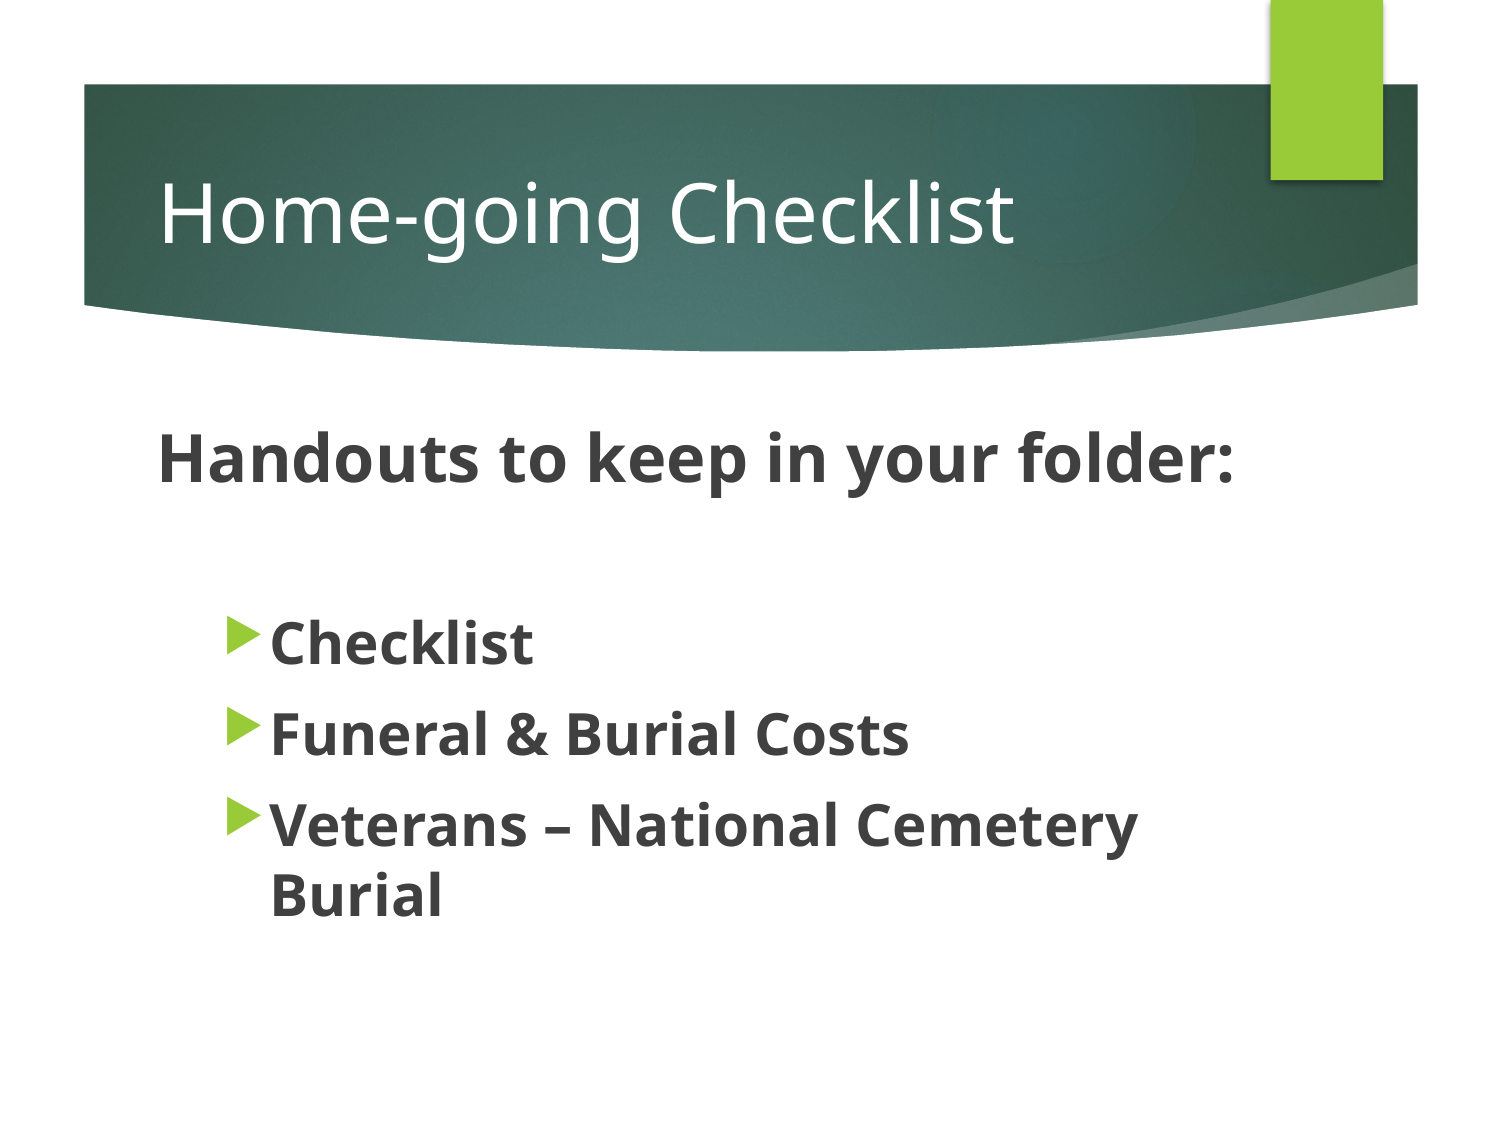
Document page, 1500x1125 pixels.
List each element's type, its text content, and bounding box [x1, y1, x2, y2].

title Home-going Checklist [142, 152, 1183, 269]
list Handouts to keep in your folder: Checklist Funeral & Burial Costs Veterans – National Cemetery Burial [141, 408, 1263, 988]
